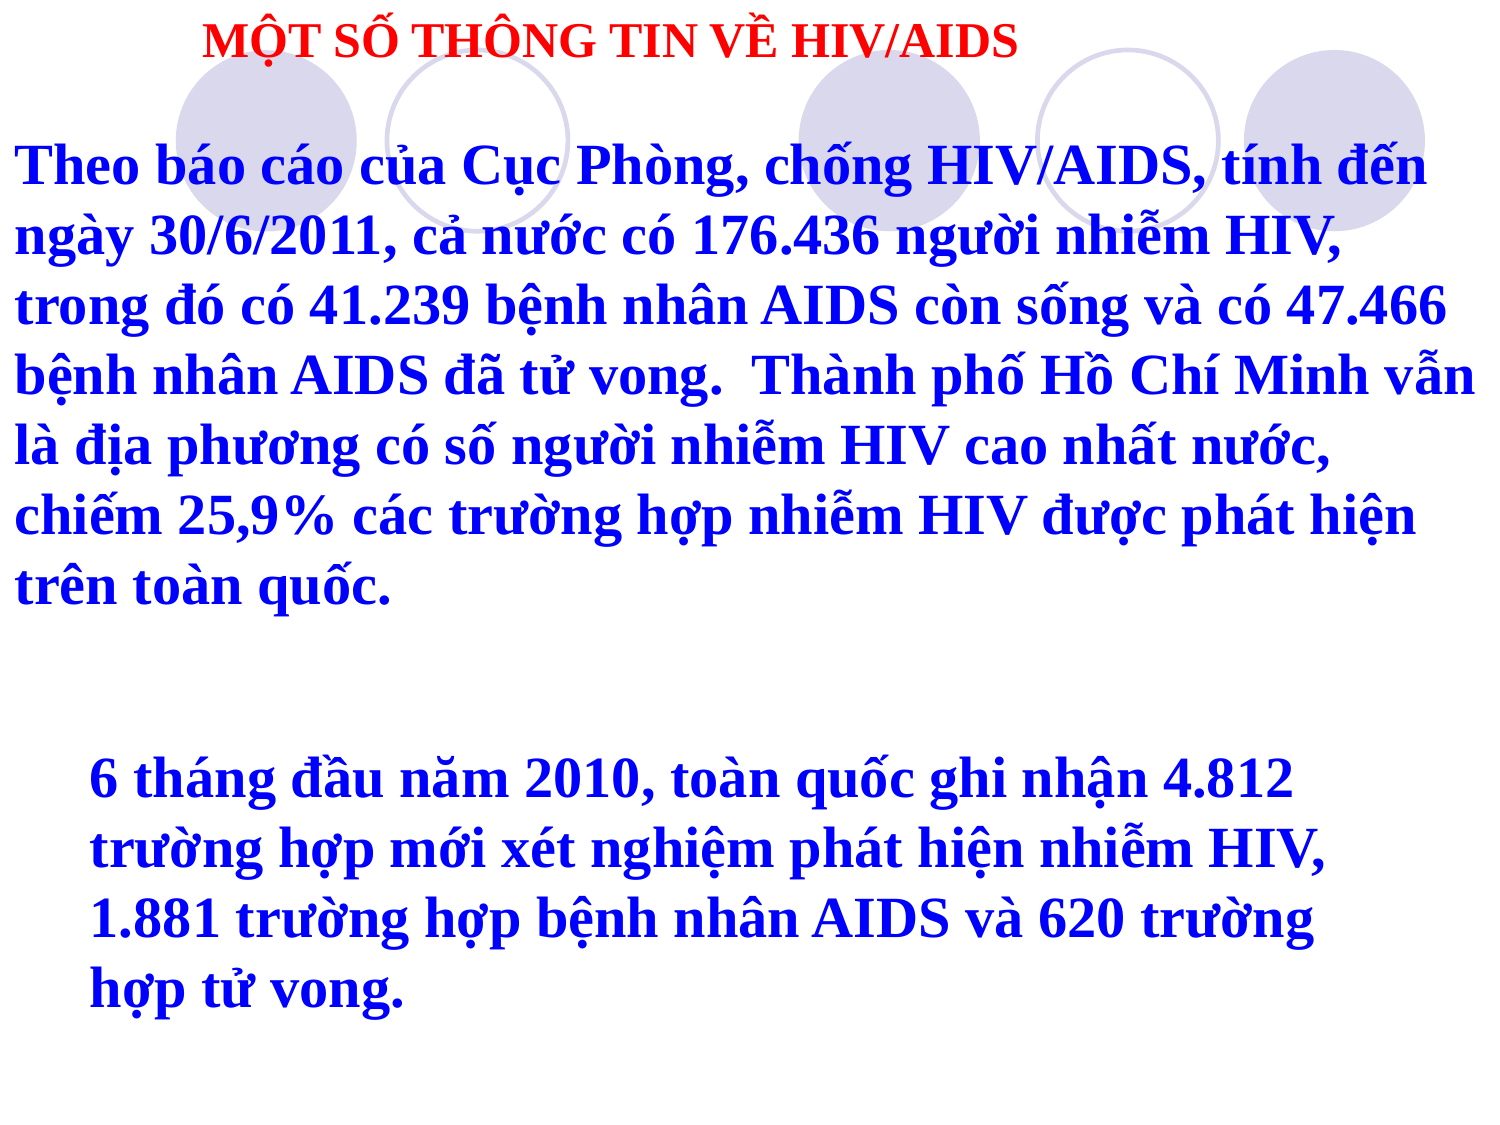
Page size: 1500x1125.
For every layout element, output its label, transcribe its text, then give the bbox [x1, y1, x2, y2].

text_box 6 tháng đầu năm 2010, toàn quốc ghi nhận 4.812 trường hợp mới xét nghiệm phát hiện nhiễm HIV, 1.881 trường hợp bệnh nhân AIDS và 620 trường hợp tử vong. [74, 731, 1438, 1027]
text_box Theo báo cáo của Cục Phòng, chống HIV/AIDS, tính đến ngày 30/6/2011, cả nước có 176.436 người nhiễm HIV, trong đó có 41.239 bệnh nhân AIDS còn sống và có 47.466 bệnh nhân AIDS đã tử vong. Thành phố Hồ Chí Minh vẫn là địa phương có số người nhiễm HIV cao nhất nước, chiếm 25,9% các trường hợp nhiễm HIV được phát hiện trên toàn quốc. [0, 118, 1500, 694]
text_box MỘT SỐ THÔNG TIN VỀ HIV/AIDS [187, 0, 1338, 75]
